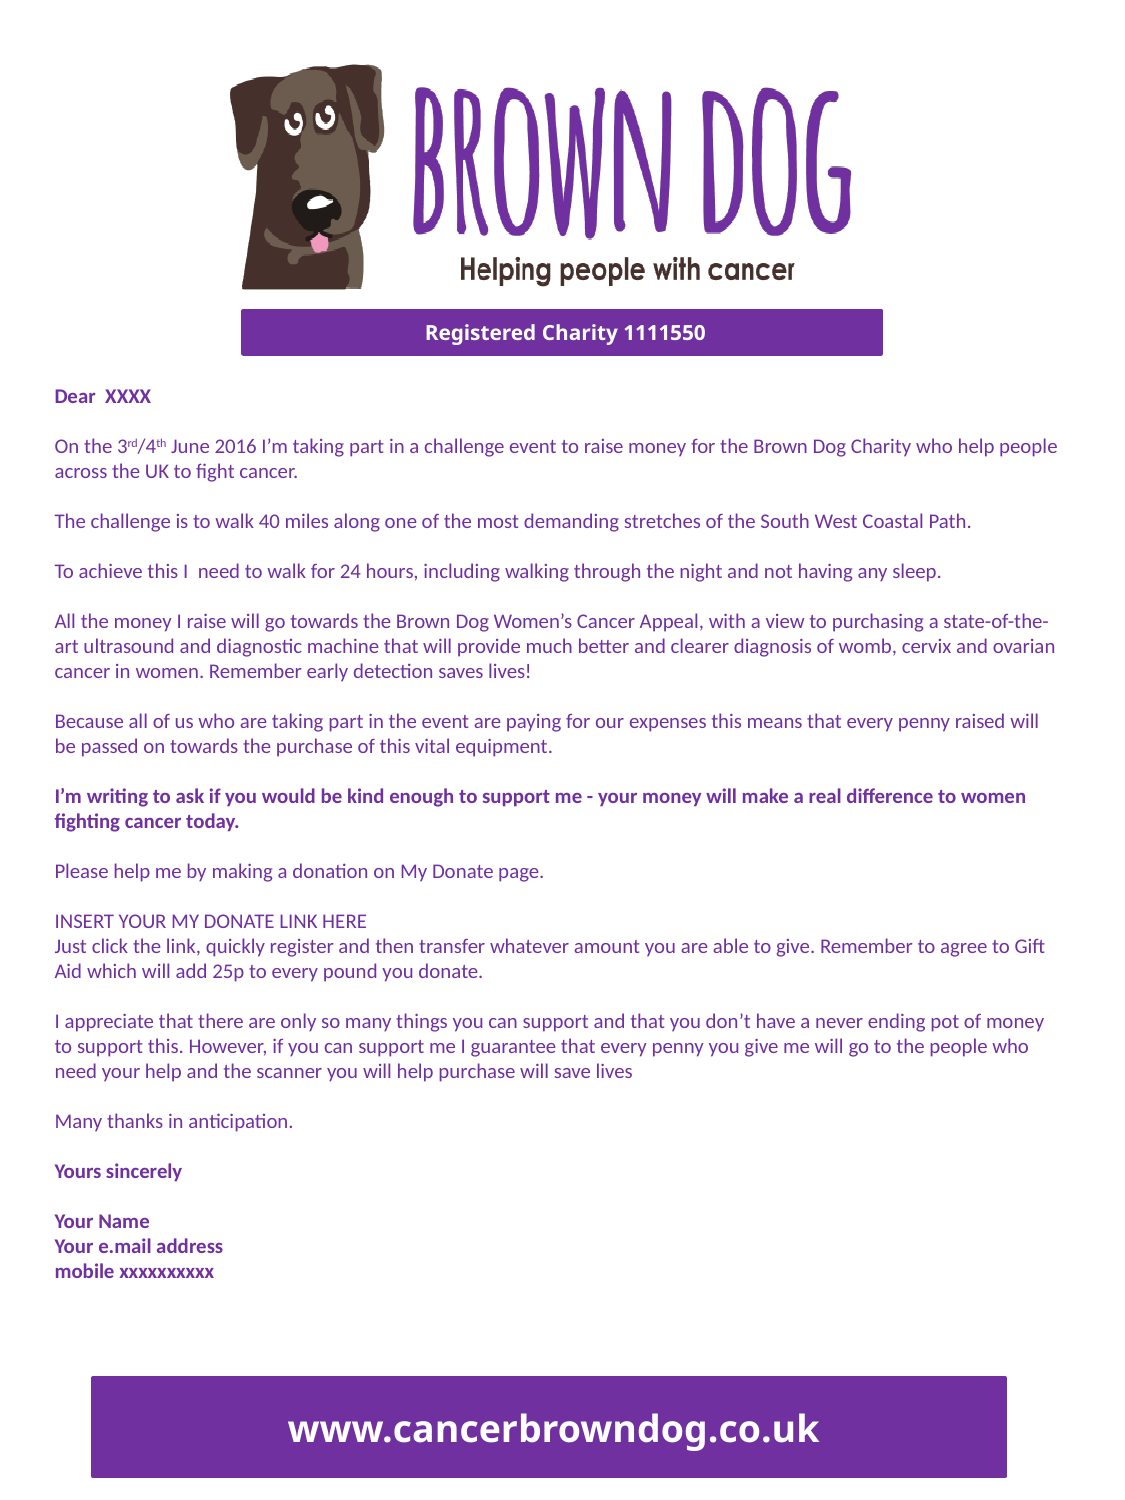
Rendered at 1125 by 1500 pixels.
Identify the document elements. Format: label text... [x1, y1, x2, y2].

text_box Registered Charity 1111550 [241, 316, 883, 356]
text_box www.cancerbrowndog.co.uk [91, 1376, 1007, 1478]
picture [212, 41, 882, 311]
text_box Dear XXXX On the 3rd/4th June 2016 I’m taking part in a challenge event to raise money for the Brown Dog Charity who help people across the UK to fight cancer. The challenge is to walk 40 miles along one of the most demanding stretches of the South West Coastal Path. To achieve this I need to walk for 24 hours, including walking through the night and not having any sleep. All the money I raise will go towards the Brown Dog Women’s Cancer Appeal, with a view to purchasing a state-of-the-art ultrasound and diagnostic machine that will provide much better and clearer diagnosis of womb, cervix and ovarian cancer in women. Remember early detection saves lives! Because all of us who are taking part in the event are paying for our expenses this means that every penny raised will be passed on towards the purchase of this vital equipment. I’m writing to ask if you would be kind enough to support me - your money will make a real difference to women fighting cancer today. Please help me by making a donation on My Donate page. INSERT YOUR MY DONATE LINK HERE Just click the link, quickly register and then transfer whatever amount you are able to give. Remember to agree to Gift Aid which will add 25p to every pound you donate. I appreciate that there are only so many things you can support and that you don’t have a never ending pot of money to support this. However, if you can support me I guarantee that every penny you give me will go to the people who need your help and the scanner you will help purchase will save lives Many thanks in anticipation. Yours sincerely Your Name Your e.mail address mobile xxxxxxxxxx [38, 358, 1078, 1307]
